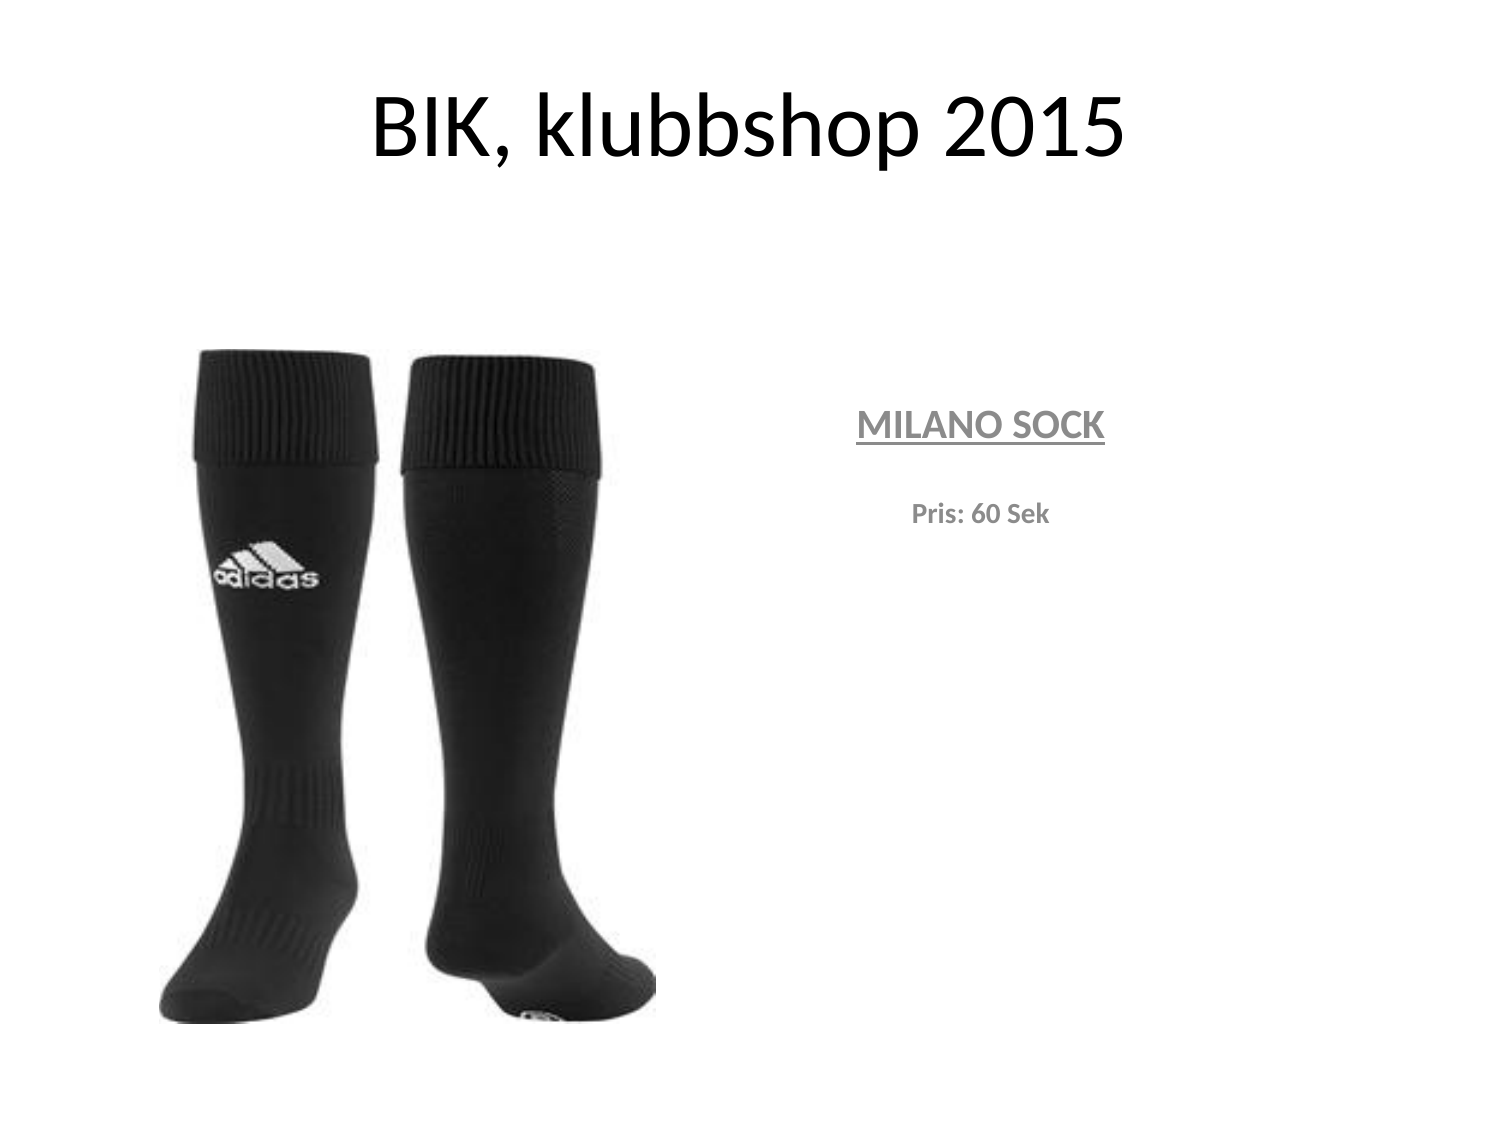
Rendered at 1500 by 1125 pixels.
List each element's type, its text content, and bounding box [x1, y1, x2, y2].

title BIK, klubbshop 2015 [112, 42, 1388, 197]
subtitle MILANO SOCK Pris: 60 Sek [76, 208, 1436, 1083]
picture [159, 349, 656, 1024]
